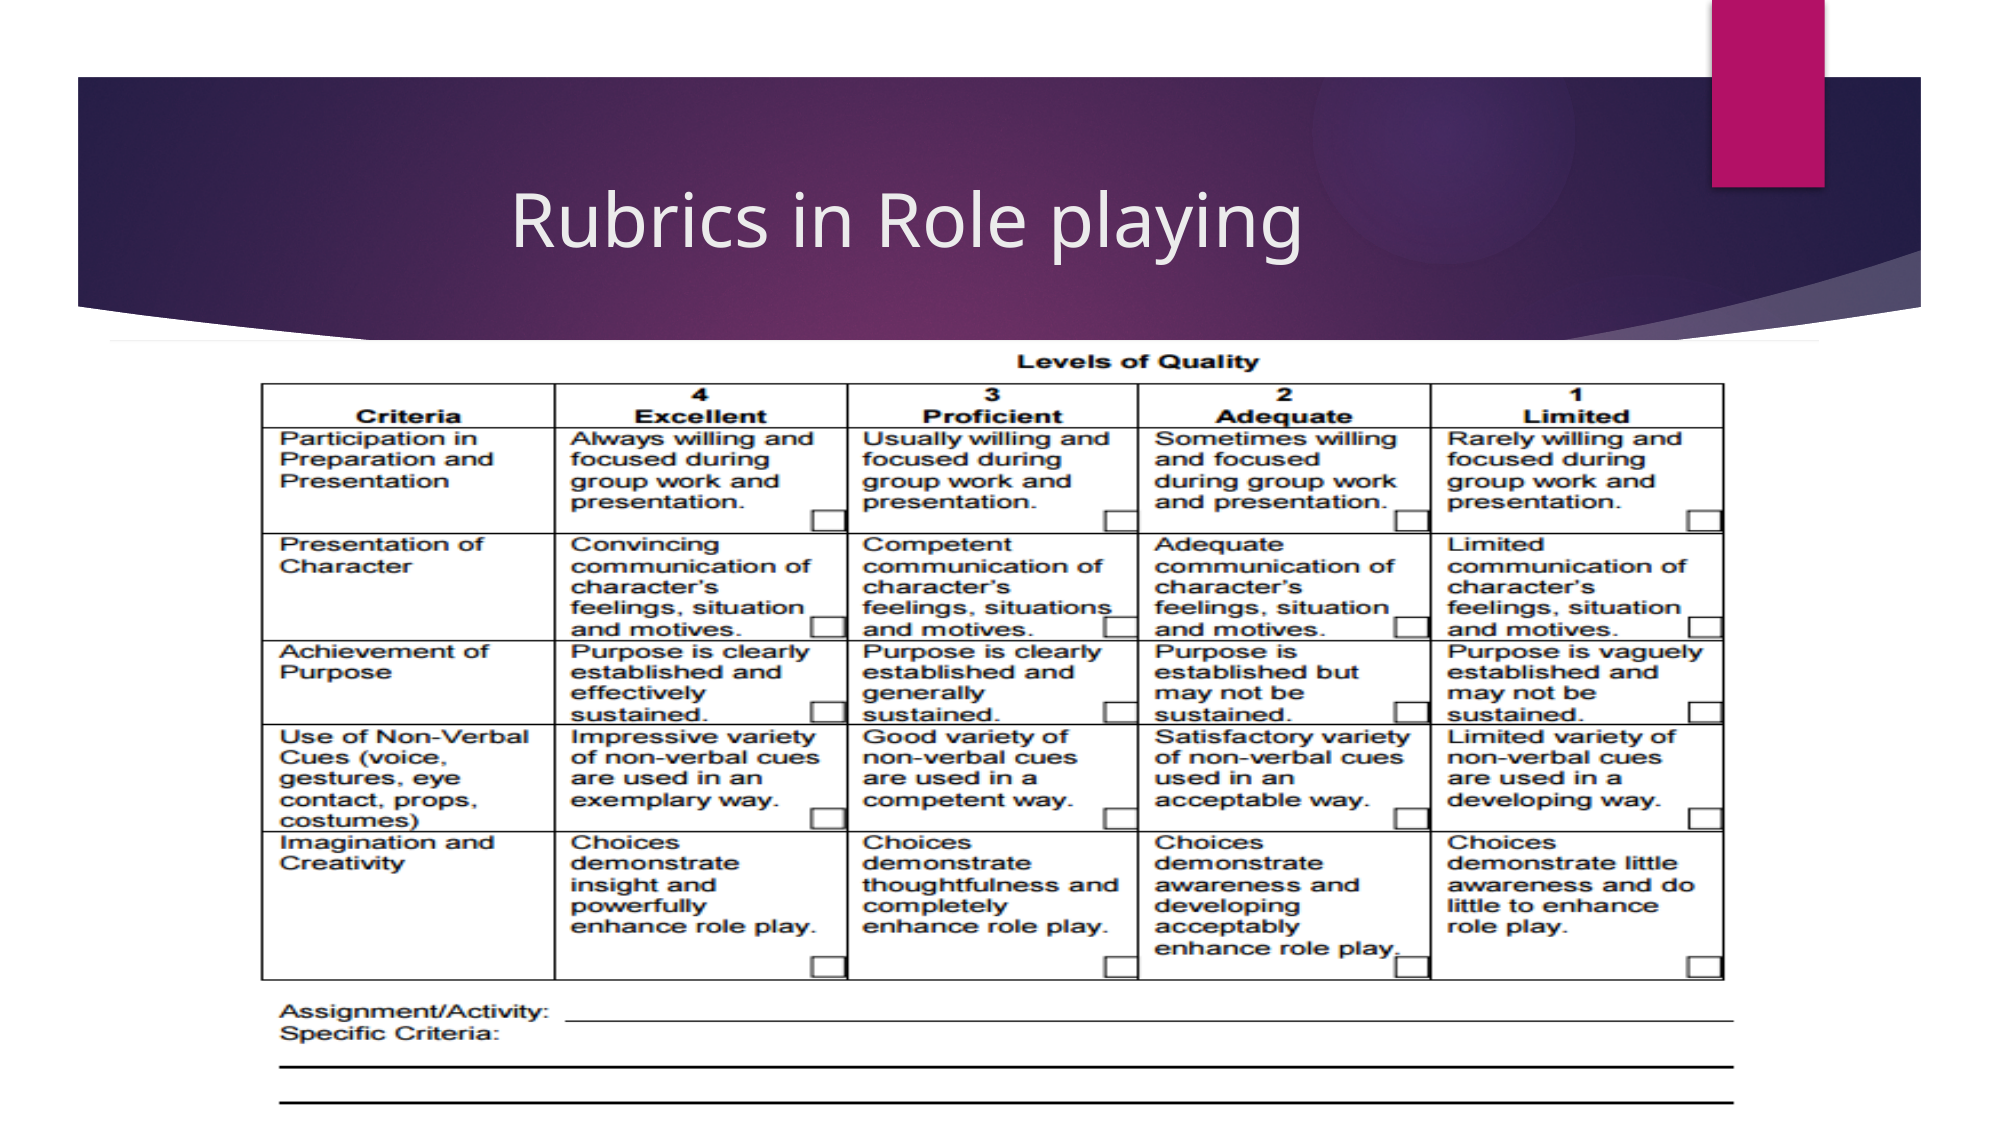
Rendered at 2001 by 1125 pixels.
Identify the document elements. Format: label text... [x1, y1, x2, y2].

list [109, 340, 1820, 1125]
title Rubrics in Role playing [189, 159, 1627, 276]
